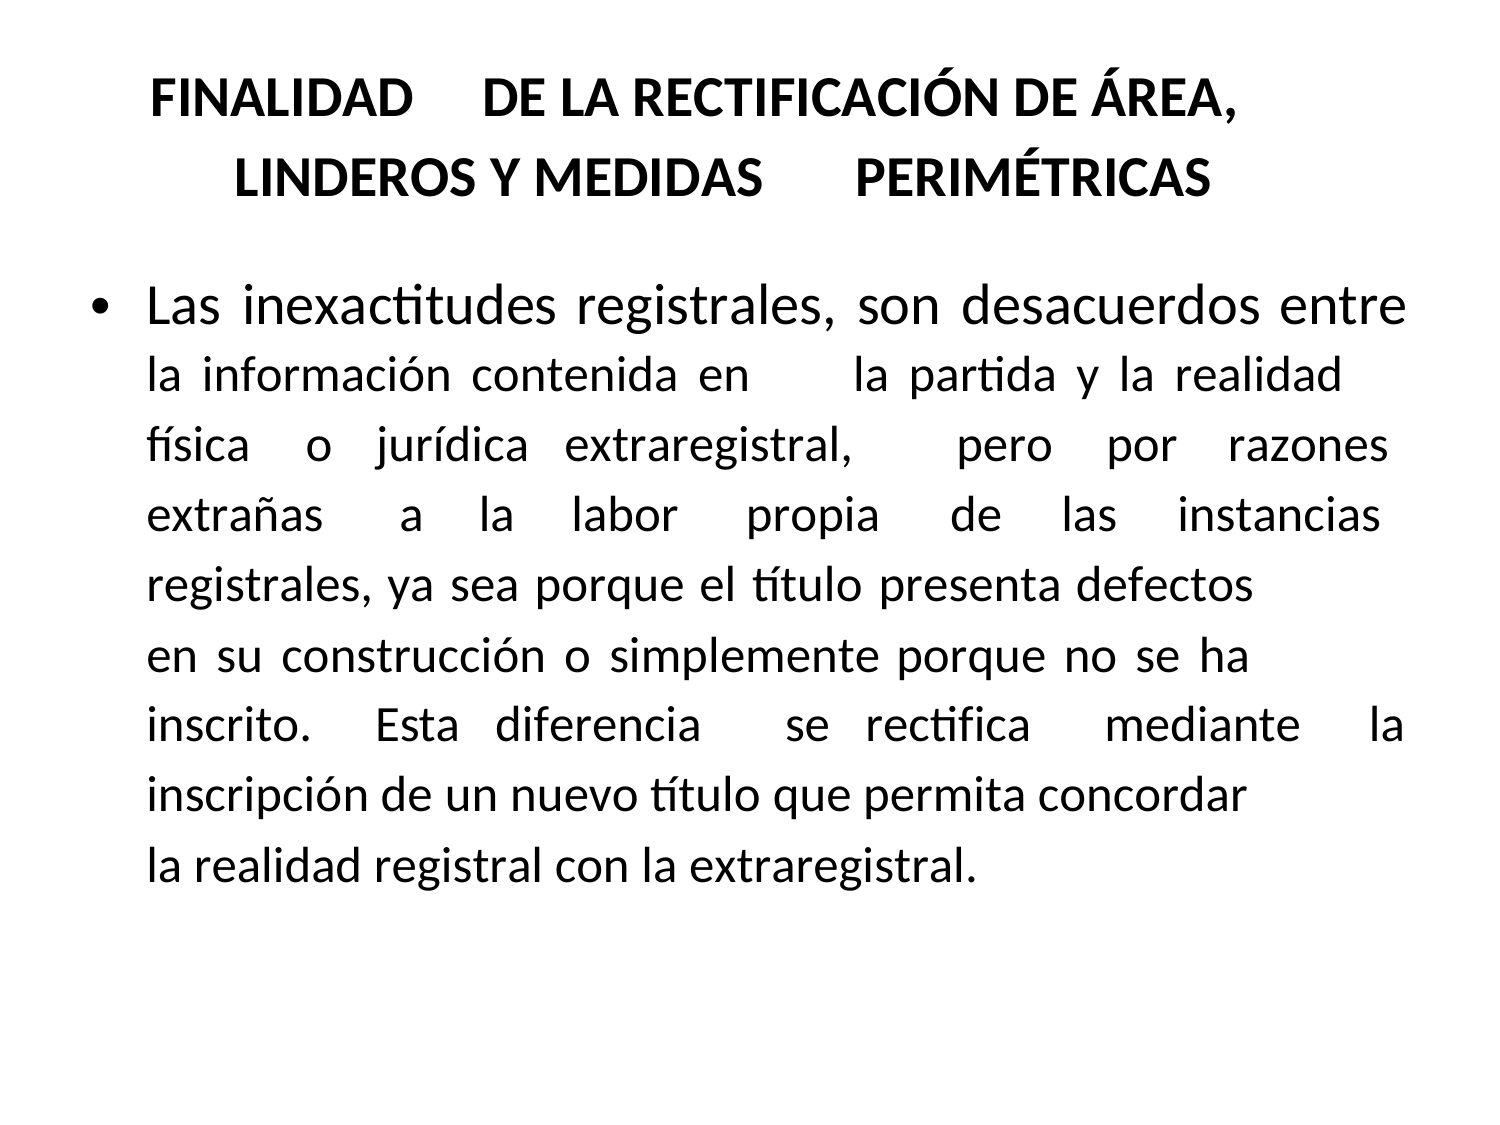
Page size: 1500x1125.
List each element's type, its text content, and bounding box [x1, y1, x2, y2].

text_box labor [569, 488, 706, 552]
text_box las [1059, 488, 1137, 552]
text_box inscrito. [144, 698, 347, 762]
text_box inscripción de un nuevo título que permita concordar la realidad registral con la extraregistral. [144, 768, 1421, 902]
text_box propia [743, 488, 910, 552]
text_box por [1104, 418, 1199, 482]
text_box DE LA RECTIFICACIÓN DE ÁREA, [480, 69, 1362, 141]
text_box de [948, 488, 1021, 552]
text_box física [144, 418, 277, 482]
text_box pero [954, 418, 1077, 482]
text_box razones [1225, 418, 1421, 482]
text_box • [87, 275, 122, 338]
text_box mediante [1102, 698, 1341, 762]
text_box a [397, 488, 438, 552]
text_box LINDEROS Y MEDIDAS Las inexactitudes registrales, la información contenida en [144, 149, 850, 412]
text_box FINALIDAD [148, 69, 465, 141]
text_box Esta diferencia [373, 698, 757, 762]
text_box extrañas [144, 488, 359, 552]
text_box instancias [1175, 488, 1421, 552]
text_box la [476, 488, 531, 552]
text_box PERIMÉTRICAS son desacuerdos entre la partida y la realidad [850, 149, 1423, 412]
text_box se rectifica [783, 698, 1076, 762]
text_box jurídica extraregistral, [374, 418, 928, 482]
text_box registrales, ya sea porque el título presenta defectos en su construcción o simplemente porque no se ha [144, 558, 1421, 692]
text_box o [303, 418, 348, 482]
text_box la [1366, 698, 1421, 762]
